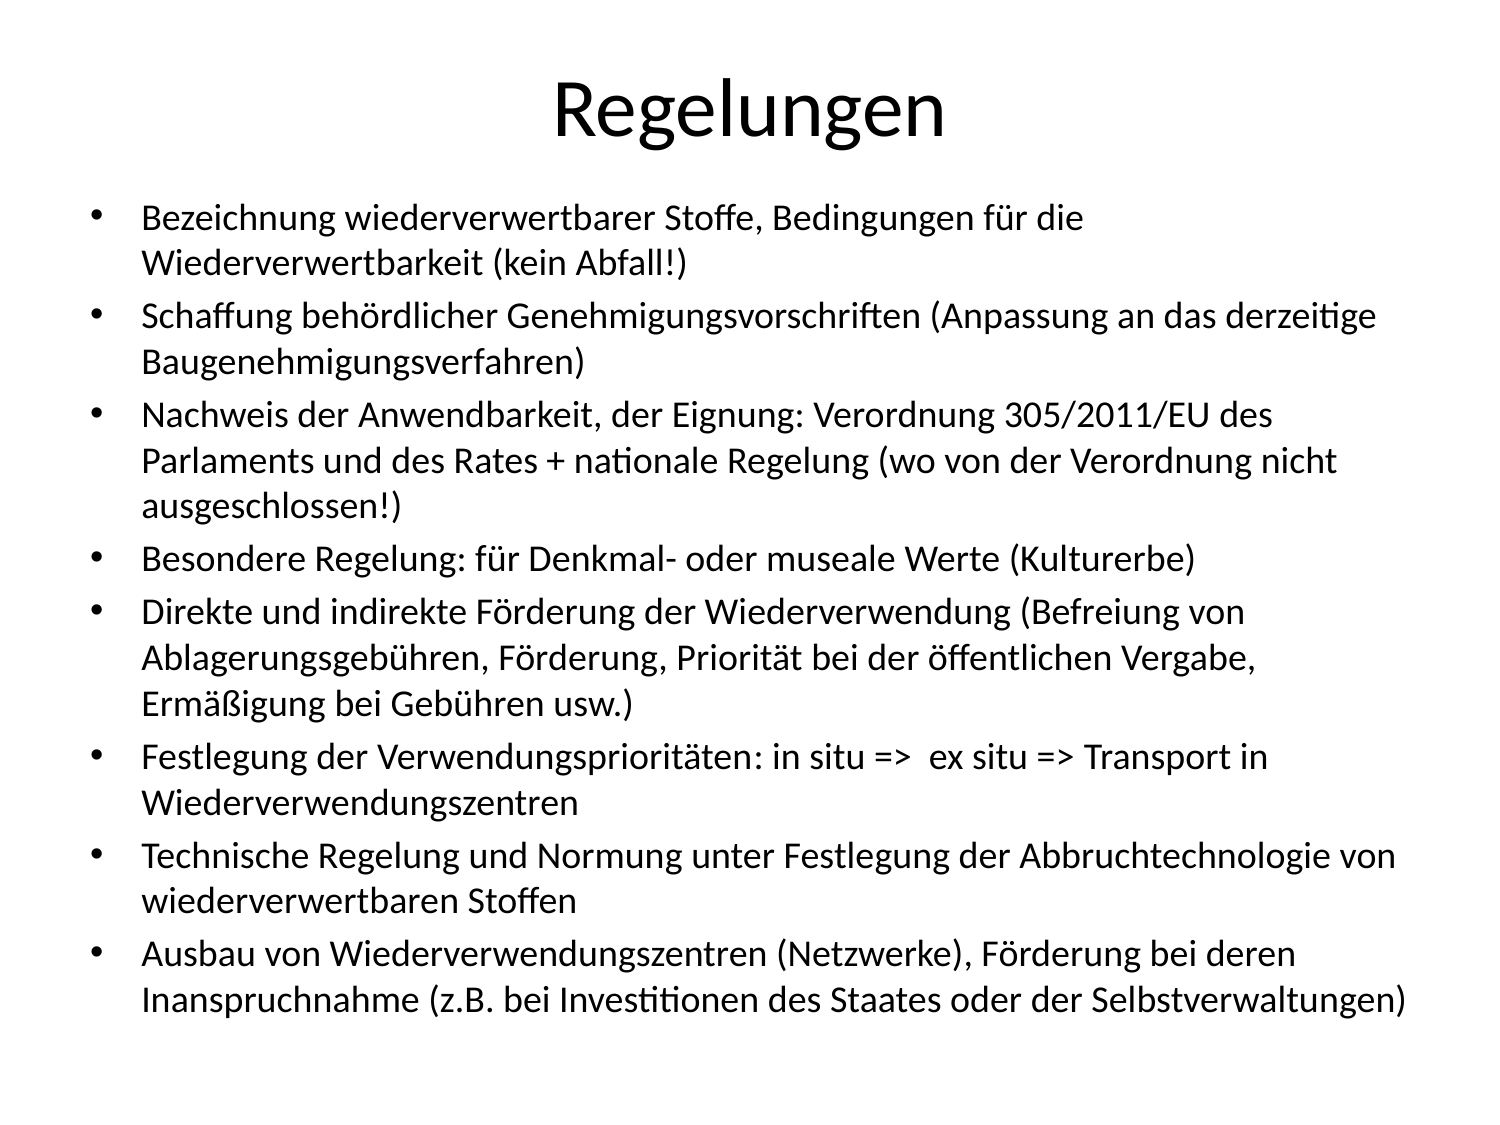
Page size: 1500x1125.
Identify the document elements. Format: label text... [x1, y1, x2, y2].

title Regelungen [75, 45, 1425, 161]
list Bezeichnung wiederverwertbarer Stoffe, Bedingungen für die Wiederverwertbarkeit (kein Abfall!) Schaffung behördlicher Genehmigungsvorschriften (Anpassung an das derzeitige Baugenehmigungsverfahren) Nachweis der Anwendbarkeit, der Eignung: Verordnung 305/2011/EU des Parlaments und des Rates + nationale Regelung (wo von der Verordnung nicht ausgeschlossen!) Besondere Regelung: für Denkmal- oder museale Werte (Kulturerbe) Direkte und indirekte Förderung der Wiederverwendung (Befreiung von Ablagerungsgebühren, Förderung, Priorität bei der öffentlichen Vergabe, Ermäßigung bei Gebühren usw.) Festlegung der Verwendungsprioritäten: in situ => ex situ => Transport in Wiederverwendungszentren Technische Regelung und Normung unter Festlegung der Abbruchtechnologie von wiederverwertbaren Stoffen Ausbau von Wiederverwendungszentren (Netzwerke), Förderung bei deren Inanspruchnahme (z.B. bei Investitionen des Staates oder der Selbstverwaltungen) [75, 184, 1425, 1083]
